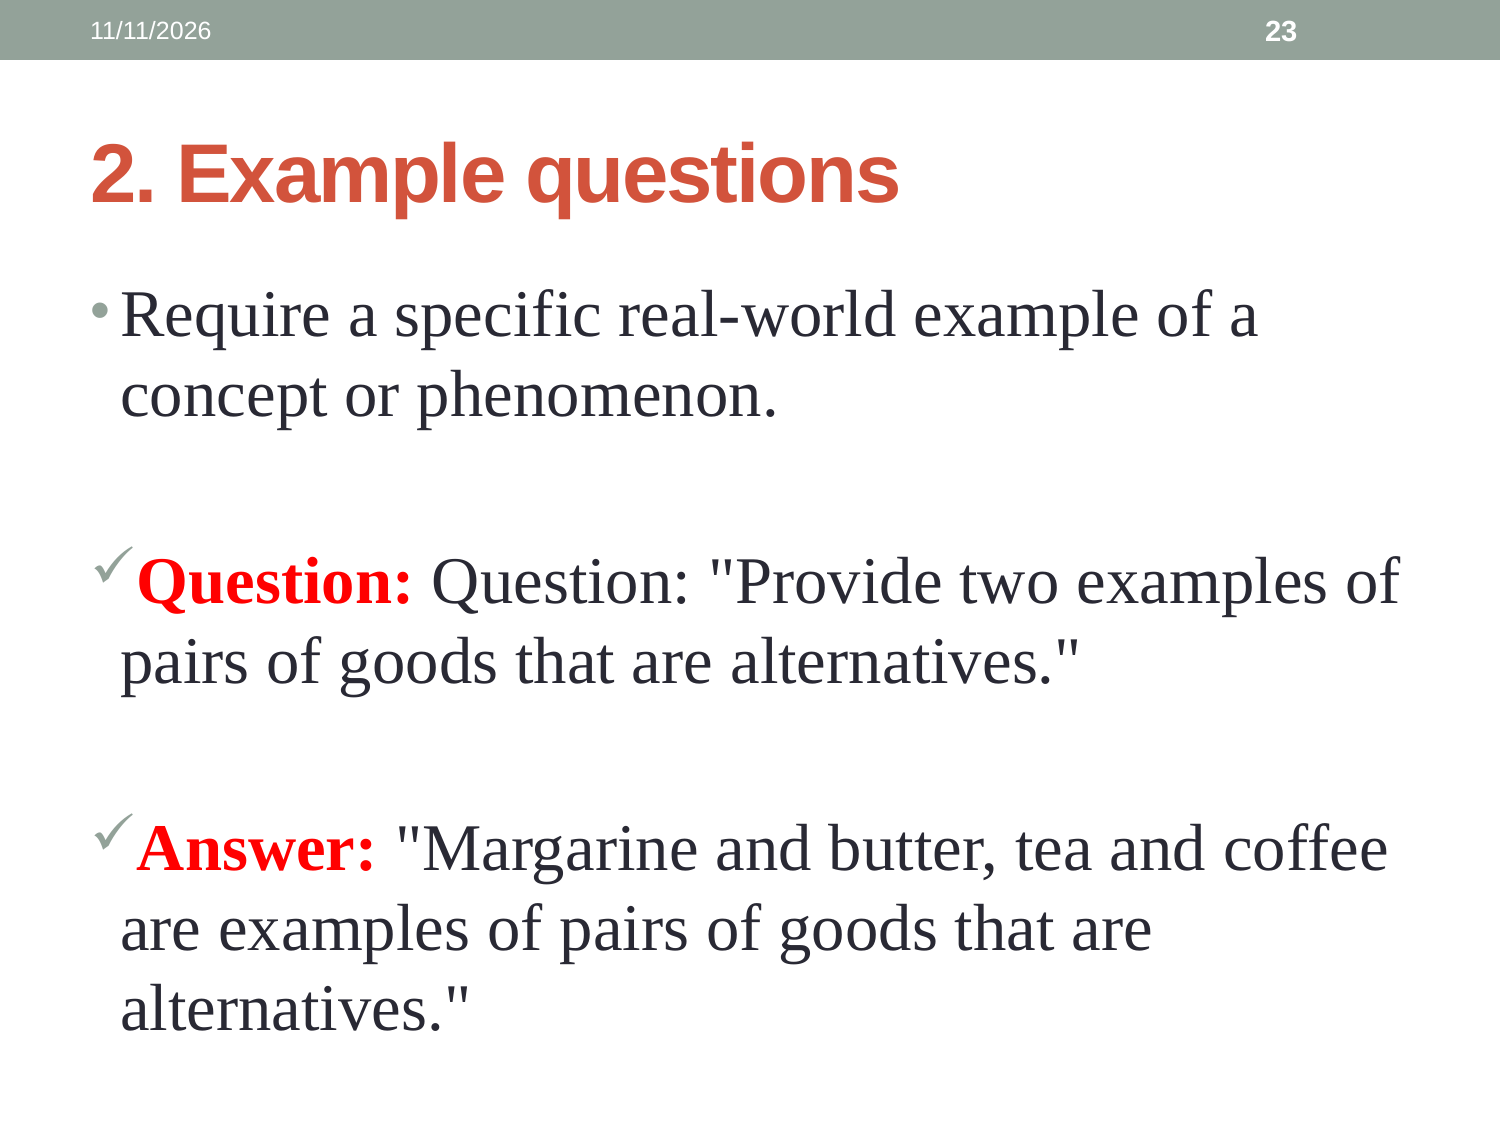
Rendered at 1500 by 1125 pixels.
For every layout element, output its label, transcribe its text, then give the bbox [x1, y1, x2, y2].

slide_number 23 [1250, 3, 1425, 57]
title 2. Example questions [75, 87, 1425, 250]
list Require a specific real-world example of a concept or phenomenon. Question: Question: "Provide two examples of pairs of goods that are alternatives." Answer: "Margarine and butter, tea and coffee are examples of pairs of goods that are alternatives." [75, 262, 1425, 1063]
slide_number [75, 3, 550, 57]
